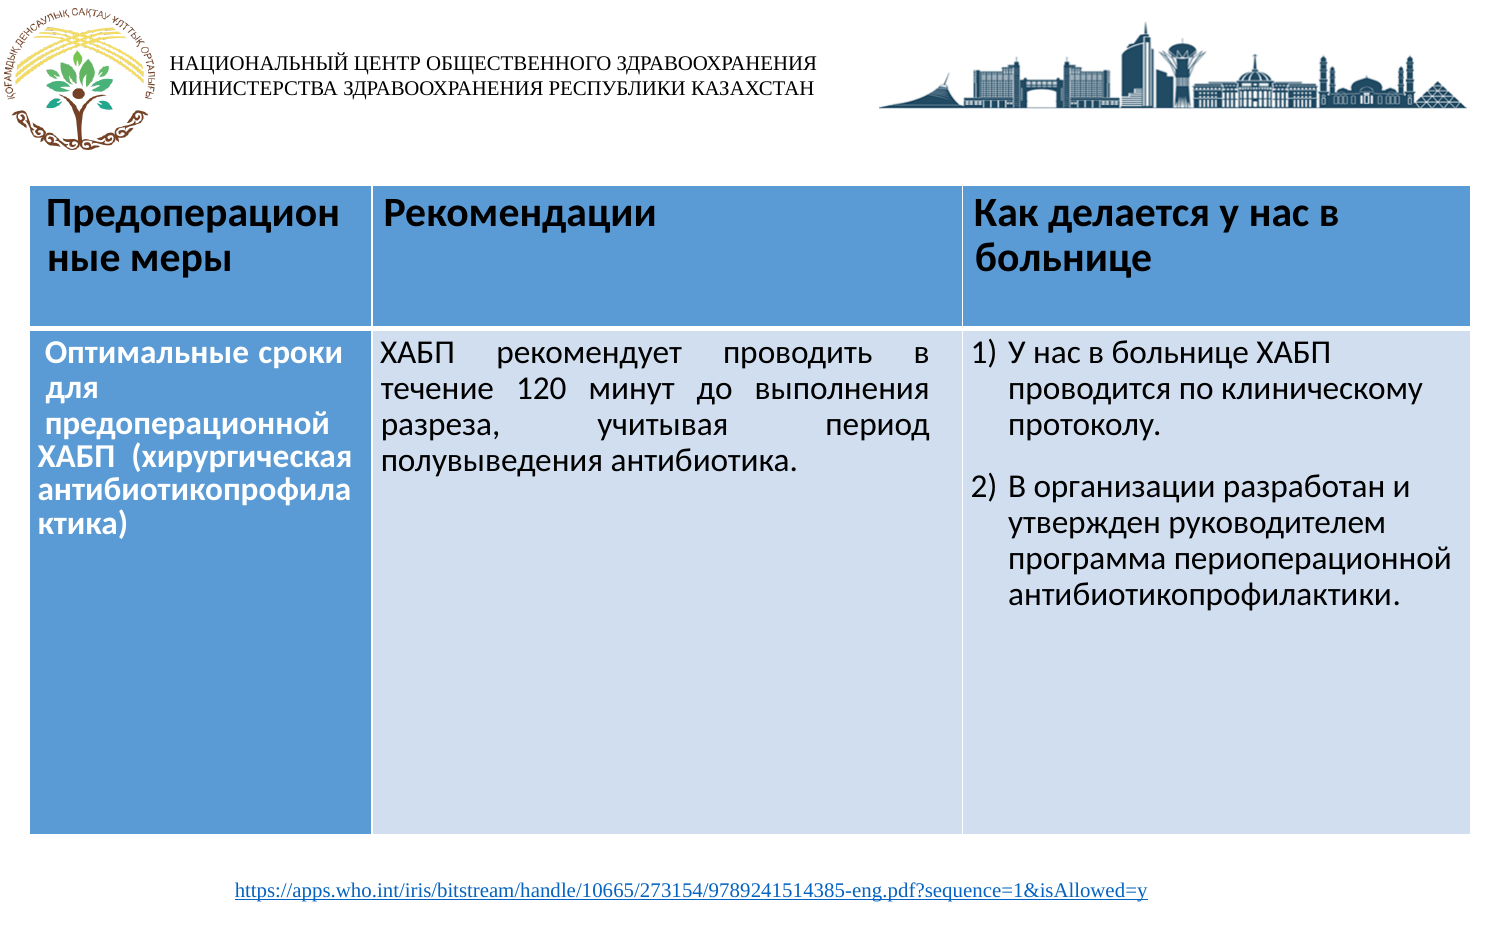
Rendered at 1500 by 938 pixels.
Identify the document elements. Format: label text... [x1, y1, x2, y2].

table_cell Оптимальные сроки для предоперационной ХАБП (хирургическая антибиотикопрофилактика) [30, 331, 371, 834]
text_box https://apps.who.int/iris/bitstream/handle/10665/273154/9789241514385-eng.pdf?sequence=1&isAllowed=y [219, 868, 1269, 909]
text_box НАЦИОНАЛЬНЫЙ ЦЕНТР ОБЩЕСТВЕННОГО ЗДРАВООХРАНЕНИЯ МИНИСТЕРСТВА ЗДРАВООХРАНЕНИЯ РЕСПУБЛИКИ КАЗАХСТАН [155, 42, 879, 112]
table_header Предоперационные меры [30, 186, 371, 326]
picture [4, 8, 155, 150]
table_cell У нас в больнице ХАБП проводится по клиническому протоколу. В организации разработан и утвержден руководителем программа периоперационной антибиотикопрофилактики. [963, 331, 1470, 834]
table_header Как делается у нас в больнице [963, 186, 1470, 326]
table_header Рекомендации [373, 186, 962, 326]
text_box [117, 836, 1372, 910]
table_cell ХАБП рекомендует проводить в течение 120 минут до выполнения разреза, учитывая период полувыведения антибиотика. [373, 331, 962, 834]
picture [879, 21, 1467, 118]
